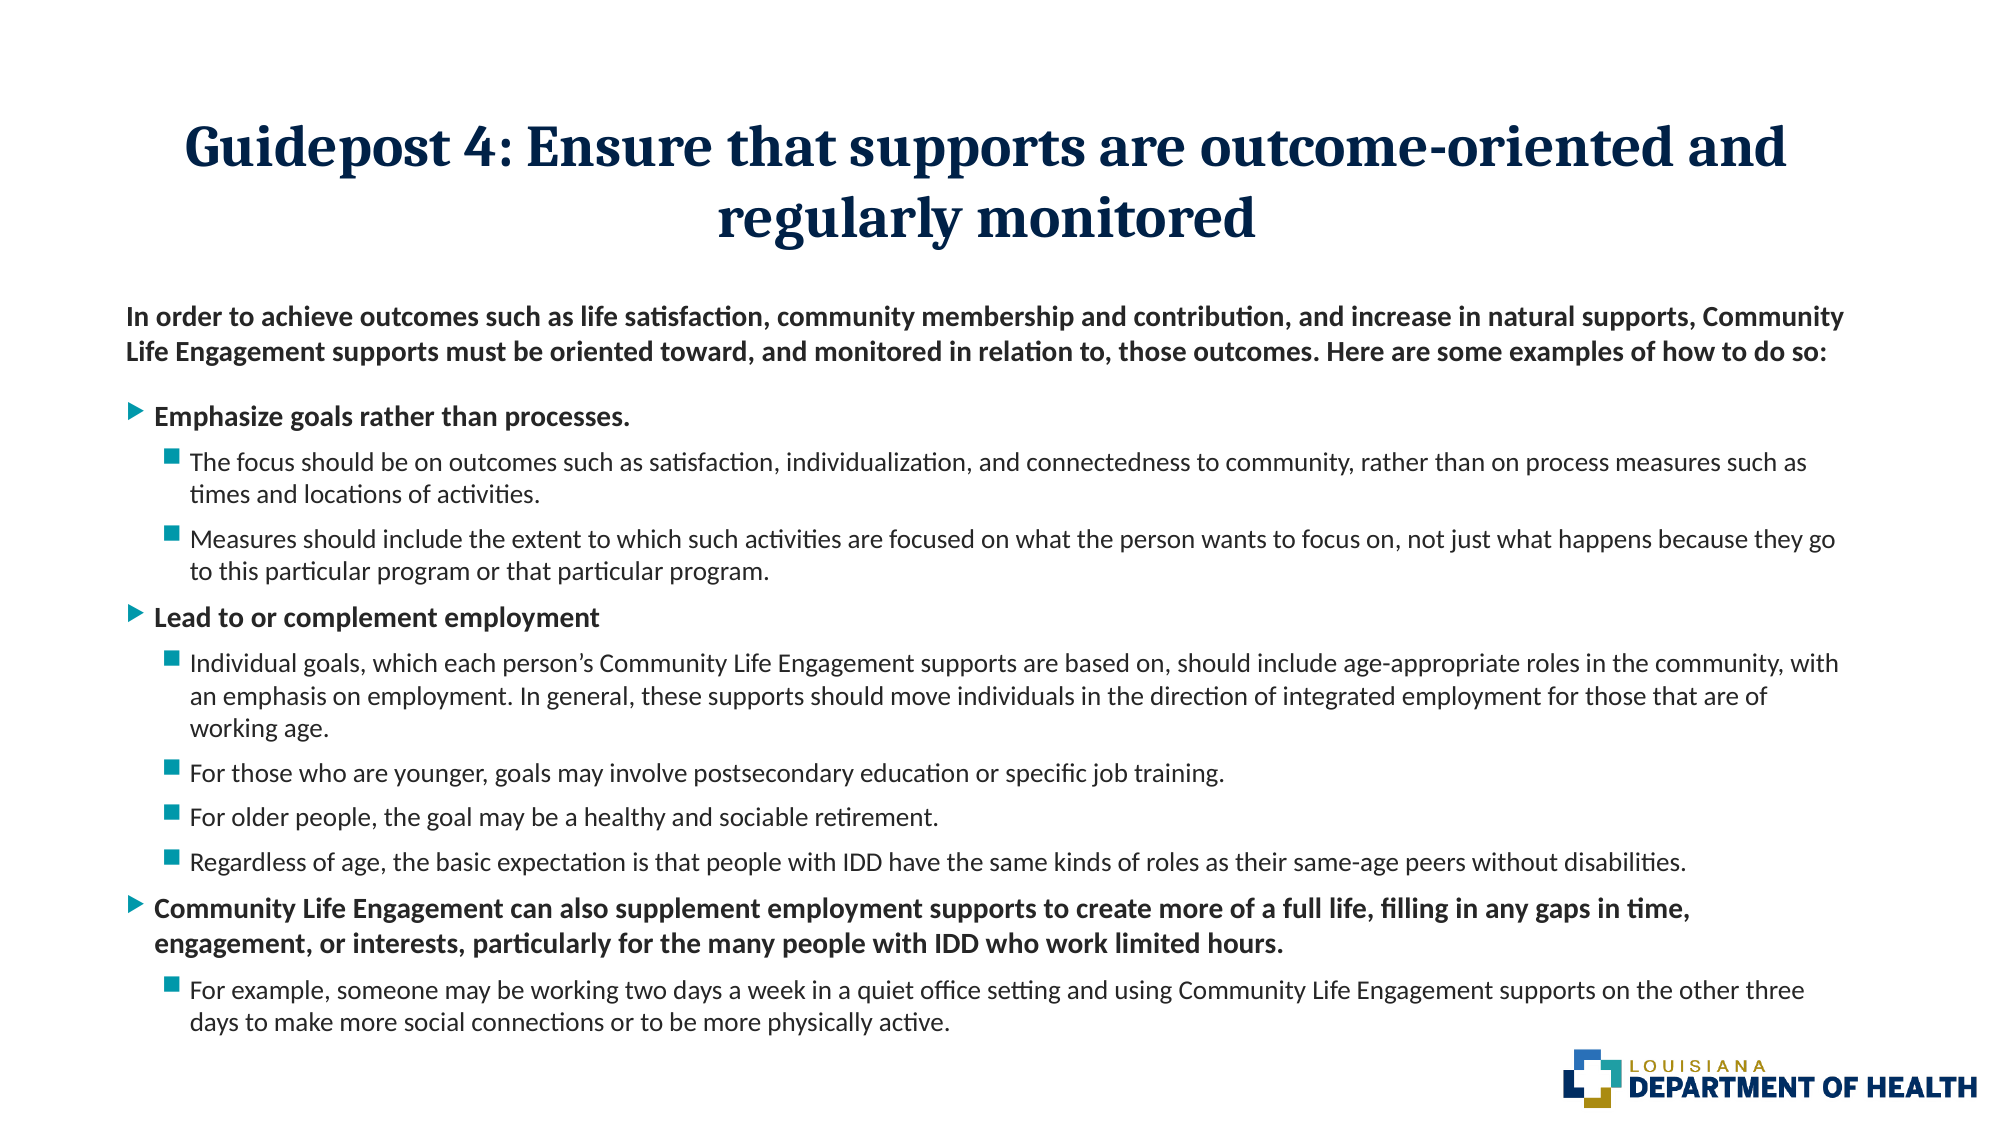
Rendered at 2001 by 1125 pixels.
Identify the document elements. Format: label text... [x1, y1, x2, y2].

title Guidepost 4: Ensure that supports are outcome-oriented and regularly monitored [111, 99, 1865, 247]
list In order to achieve outcomes such as life satisfaction, community membership and contribution, and increase in natural supports, Community Life Engagement supports must be oriented toward, and monitored in relation to, those outcomes. Here are some examples of how to do so: [111, 247, 1865, 375]
picture [1559, 1043, 1989, 1114]
list Emphasize goals rather than processes. The focus should be on outcomes such as satisfaction, individualization, and connectedness to community, rather than on process measures such as times and locations of activities. Measures should include the extent to which such activities are focused on what the person wants to focus on, not just what happens because they go to this particular program or that particular program. Lead to or complement employment Individual goals, which each person’s Community Life Engagement supports are based on, should include age-appropriate roles in the community, with an emphasis on employment. In general, these supports should move individuals in the direction of integrated employment for those that are of working age. For those who are younger, goals may involve postsecondary education or specific job training. For older people, the goal may be a healthy and sociable retirement. Regardless of age, the basic expectation is that people with IDD have the same kinds of roles as their same-age peers without disabilities. Community Life Engagement can also supplement employment supports to create more of a full life, filling in any gaps in time, engagement, or interests, particularly for the many people with IDD who work limited hours. For example, someone may be working two days a week in a quiet office setting and using Community Life Engagement supports on the other three days to make more social connections or to be more physically active. [111, 389, 1865, 1053]
